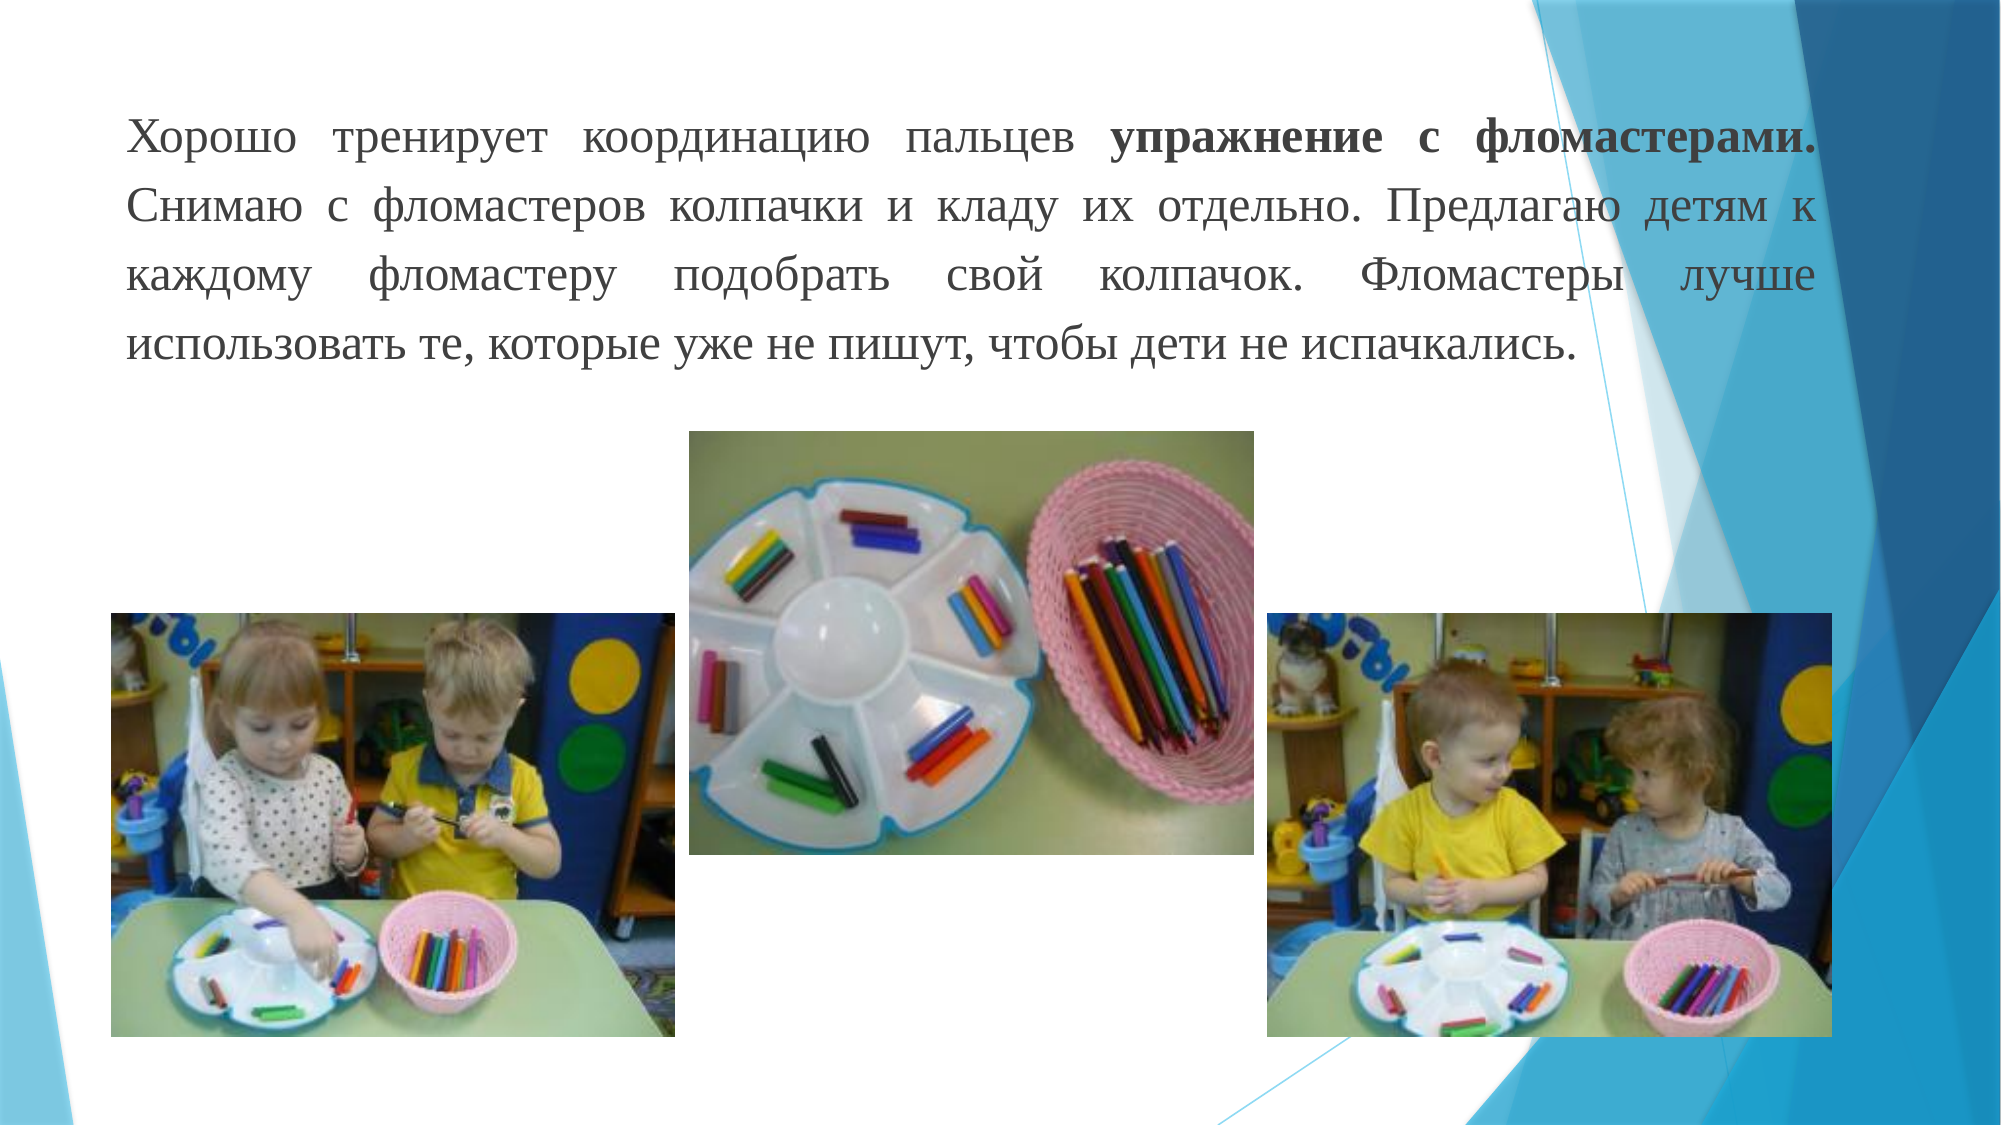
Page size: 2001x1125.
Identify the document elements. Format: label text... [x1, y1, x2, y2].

picture [110, 612, 676, 1037]
picture [1267, 612, 1833, 1037]
picture [688, 431, 1254, 856]
list Хорошо тренирует координацию пальцев упражнение с фломастерами. Снимаю с фломастеров колпачки и кладу их отдельно. Предлагаю детям к каждому фломастеру подобрать свой колпачок. Фломастеры лучше использовать те, которые уже не пишут, чтобы дети не испачкались. [111, 86, 1832, 1037]
